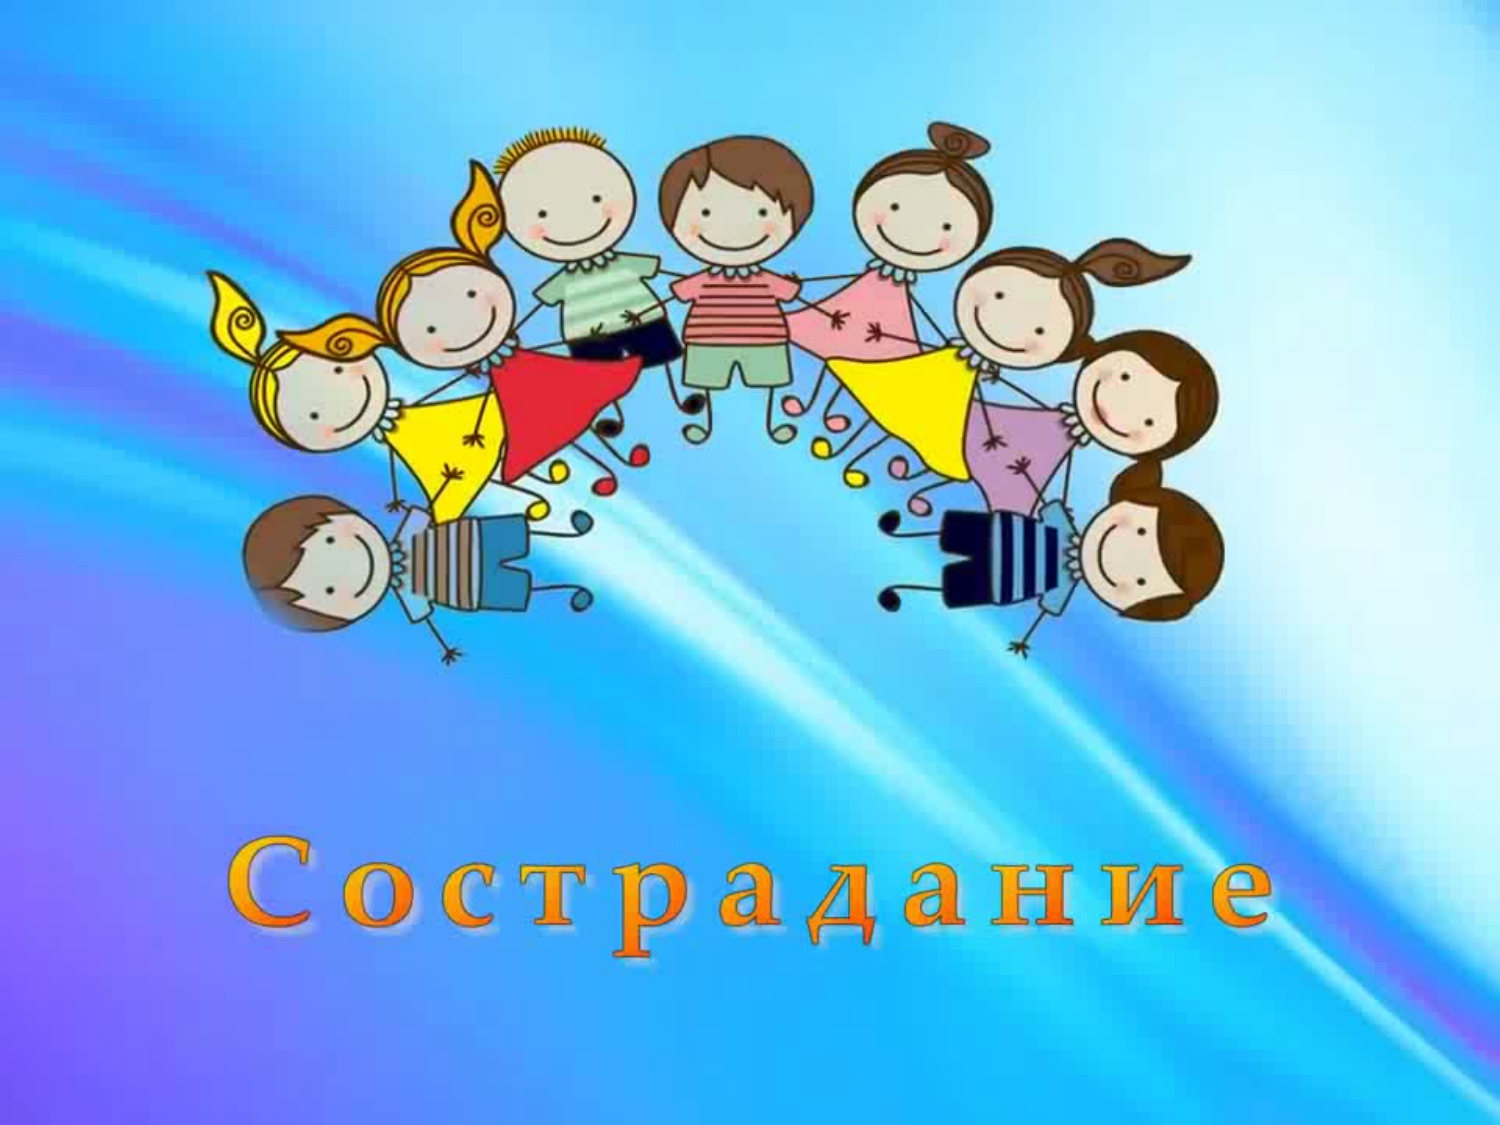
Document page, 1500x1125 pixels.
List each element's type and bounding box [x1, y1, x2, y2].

text_box [0, 0, 1500, 1125]
